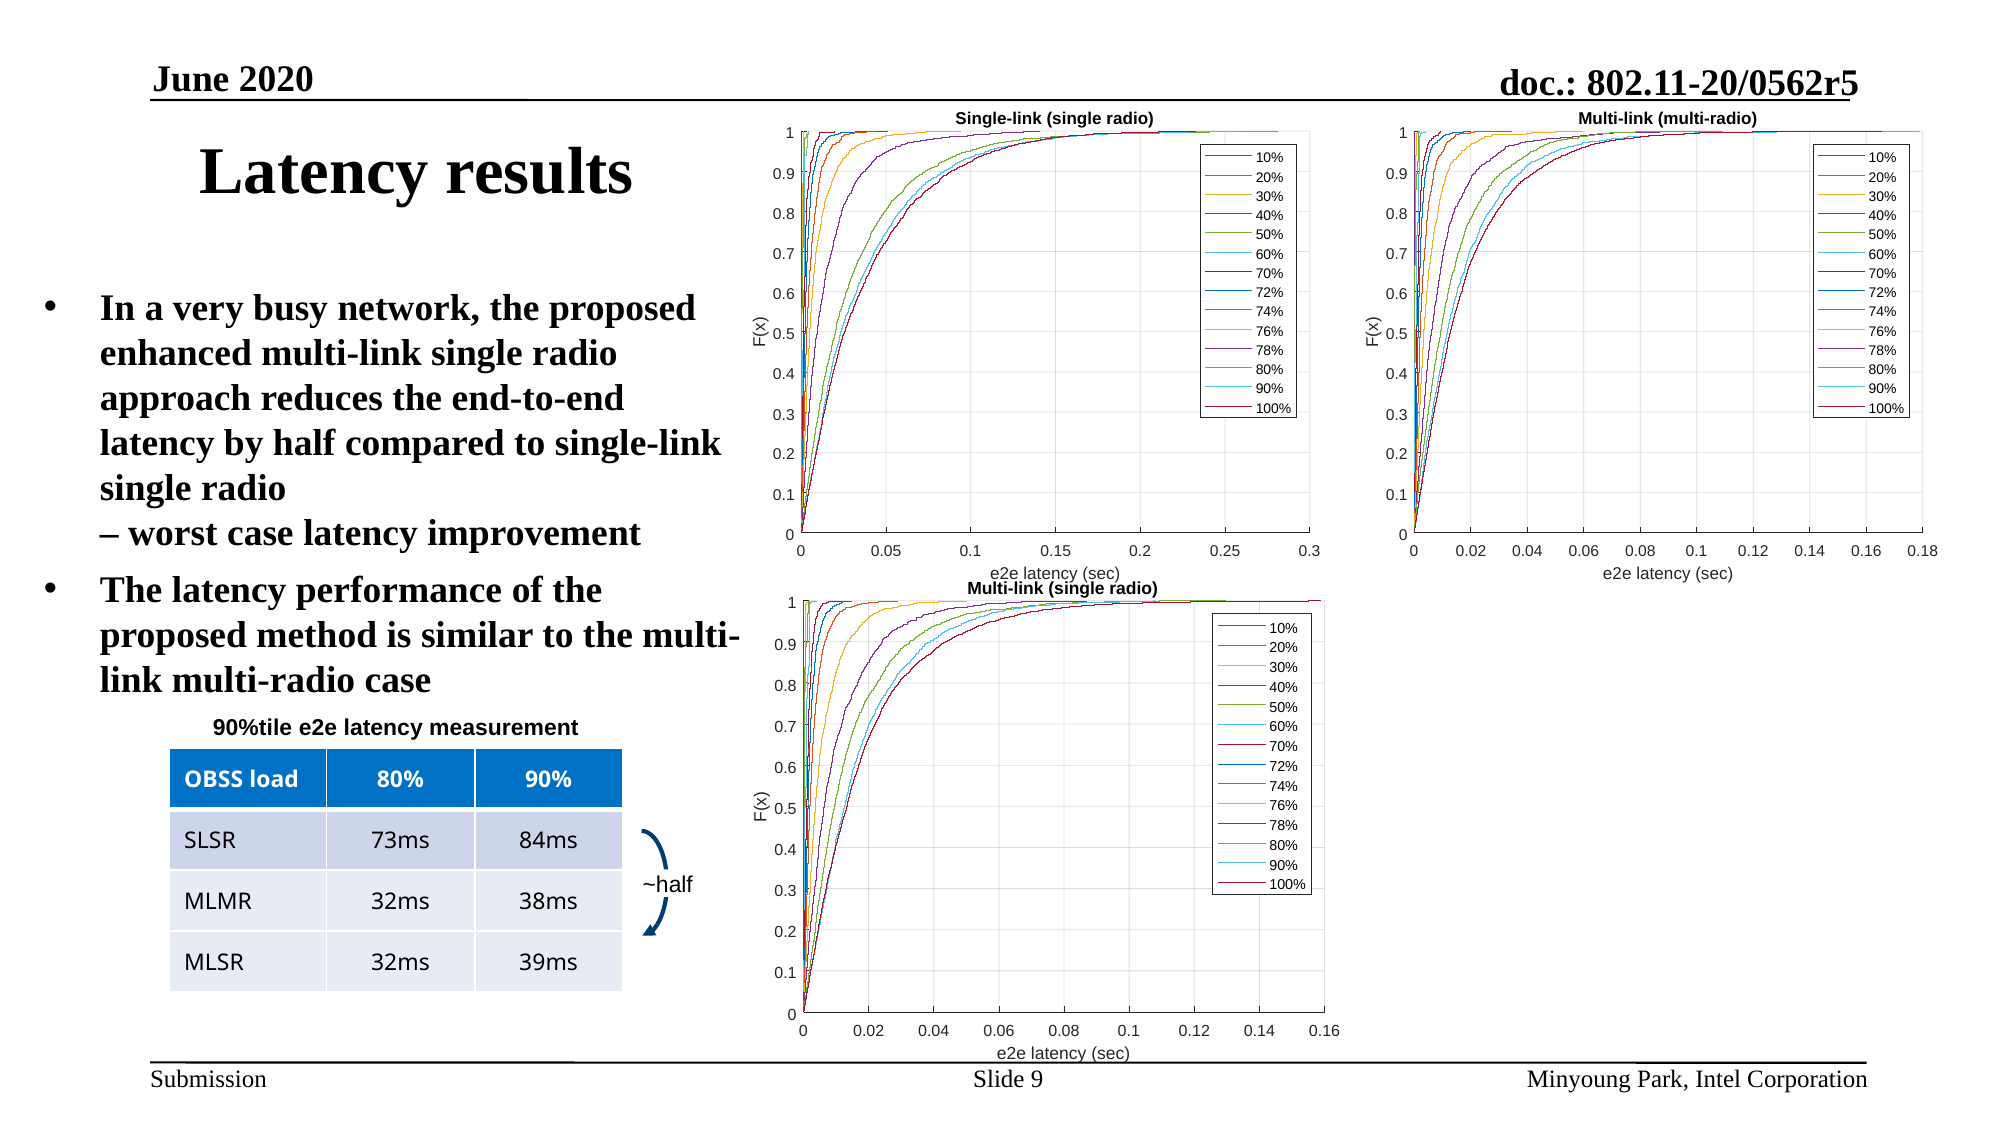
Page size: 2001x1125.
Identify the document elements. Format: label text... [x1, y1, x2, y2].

list In a very busy network, the proposed enhanced multi-link single radio approach reduces the end-to-end latency by half compared to single-link single radio – worst case latency improvement The latency performance of the proposed method is similar to the multi-link multi-radio case [28, 274, 710, 1013]
table_cell 84ms [476, 812, 622, 869]
text_box [641, 830, 667, 936]
picture [715, 94, 1984, 1067]
title Latency results [28, 112, 710, 222]
table_cell MLMR [170, 871, 326, 930]
footer Minyoung Park, Intel Corporation [1171, 1061, 1869, 1093]
table_cell 32ms [327, 871, 474, 930]
slide_number Slide 9 [950, 1075, 1067, 1123]
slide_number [152, 54, 563, 100]
table_header 80% [327, 749, 474, 807]
table_cell 39ms [476, 932, 622, 991]
table_cell MLSR [170, 932, 326, 991]
table_cell 38ms [476, 871, 622, 930]
table_cell 73ms [327, 812, 474, 869]
table_header OBSS load [170, 749, 326, 807]
table_cell SLSR [170, 812, 326, 869]
text_box 90%tile e2e latency measurement [212, 712, 580, 741]
table_cell 32ms [327, 932, 474, 991]
table_header 90% [476, 749, 622, 807]
text_box ~half [642, 869, 694, 897]
